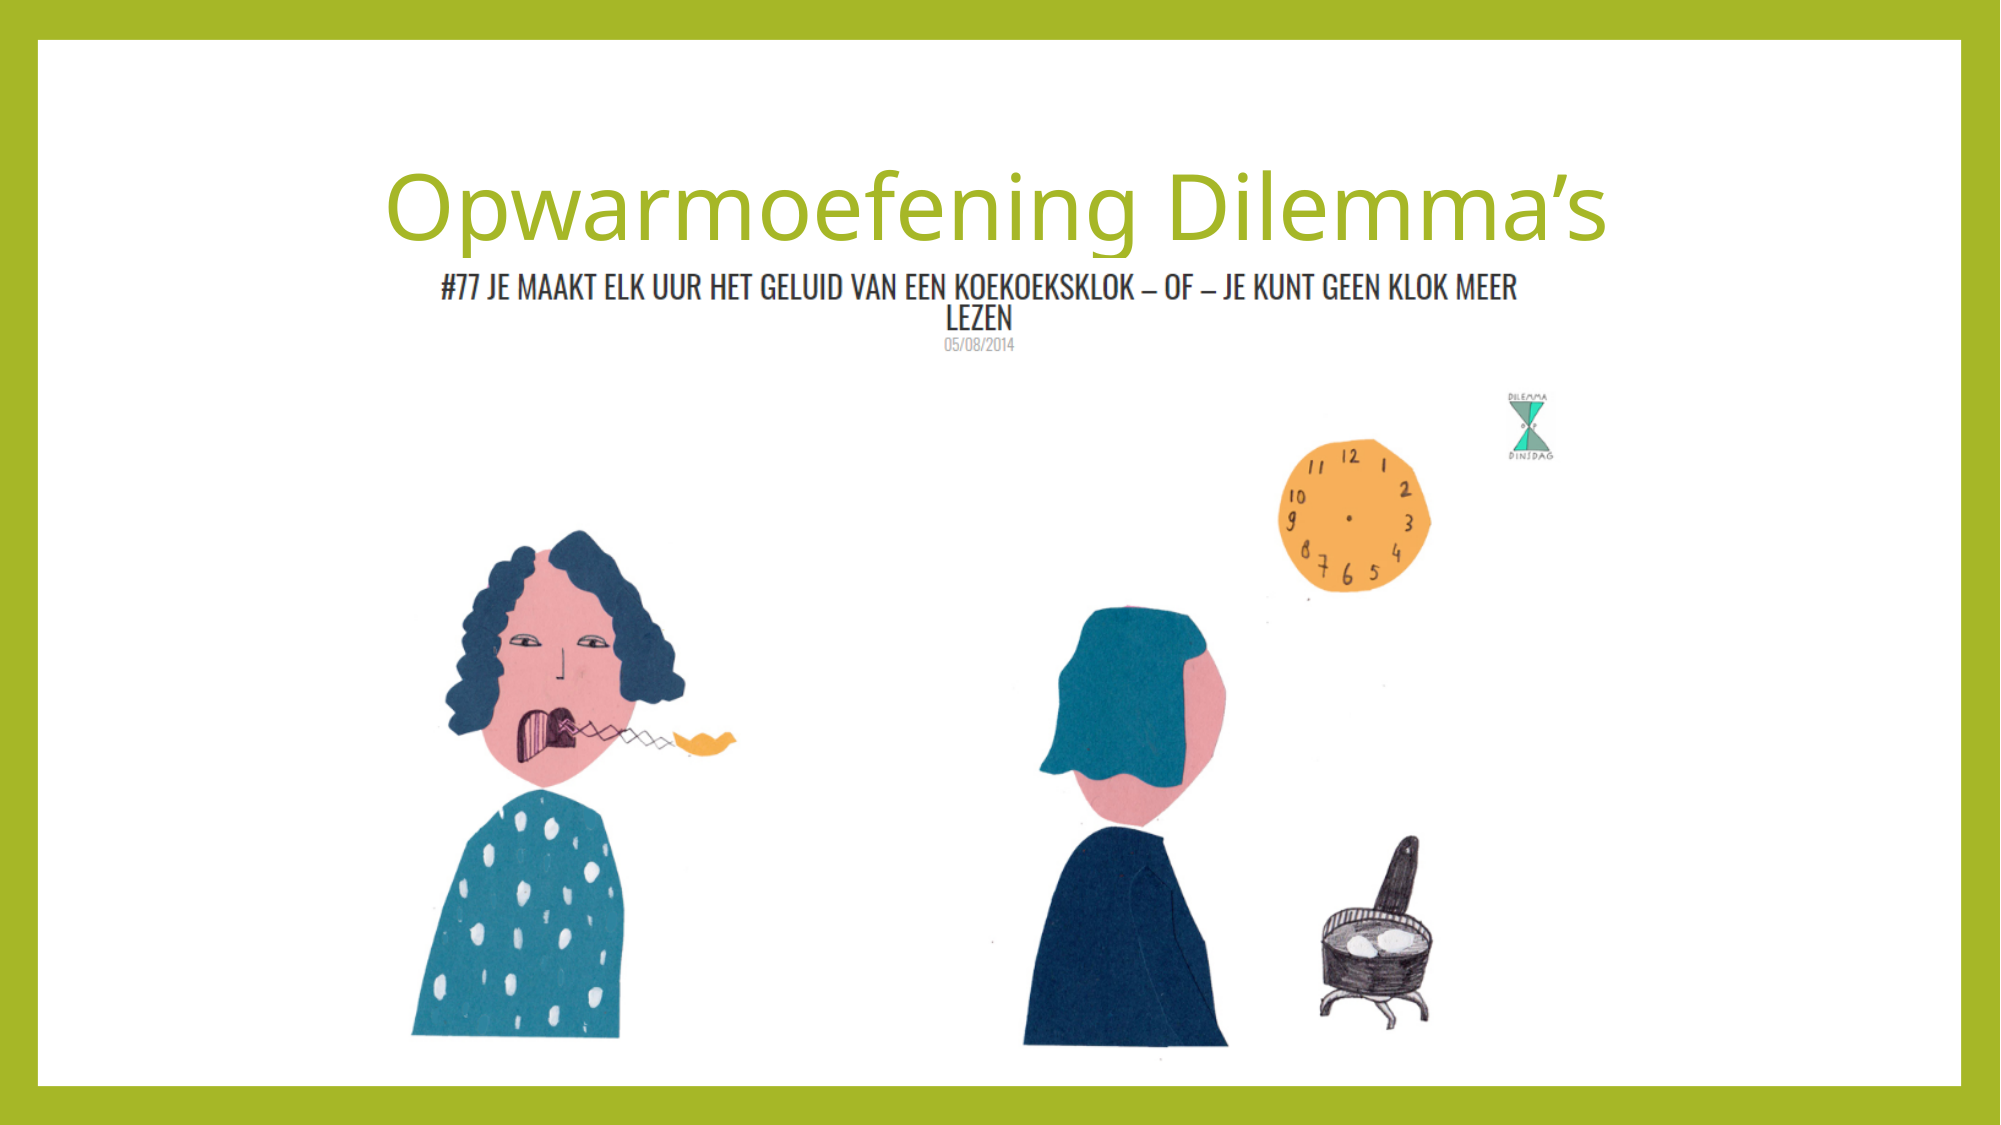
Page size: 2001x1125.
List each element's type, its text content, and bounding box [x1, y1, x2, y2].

title Opwarmoefening Dilemma’s [187, 99, 1808, 323]
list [382, 257, 1618, 1062]
